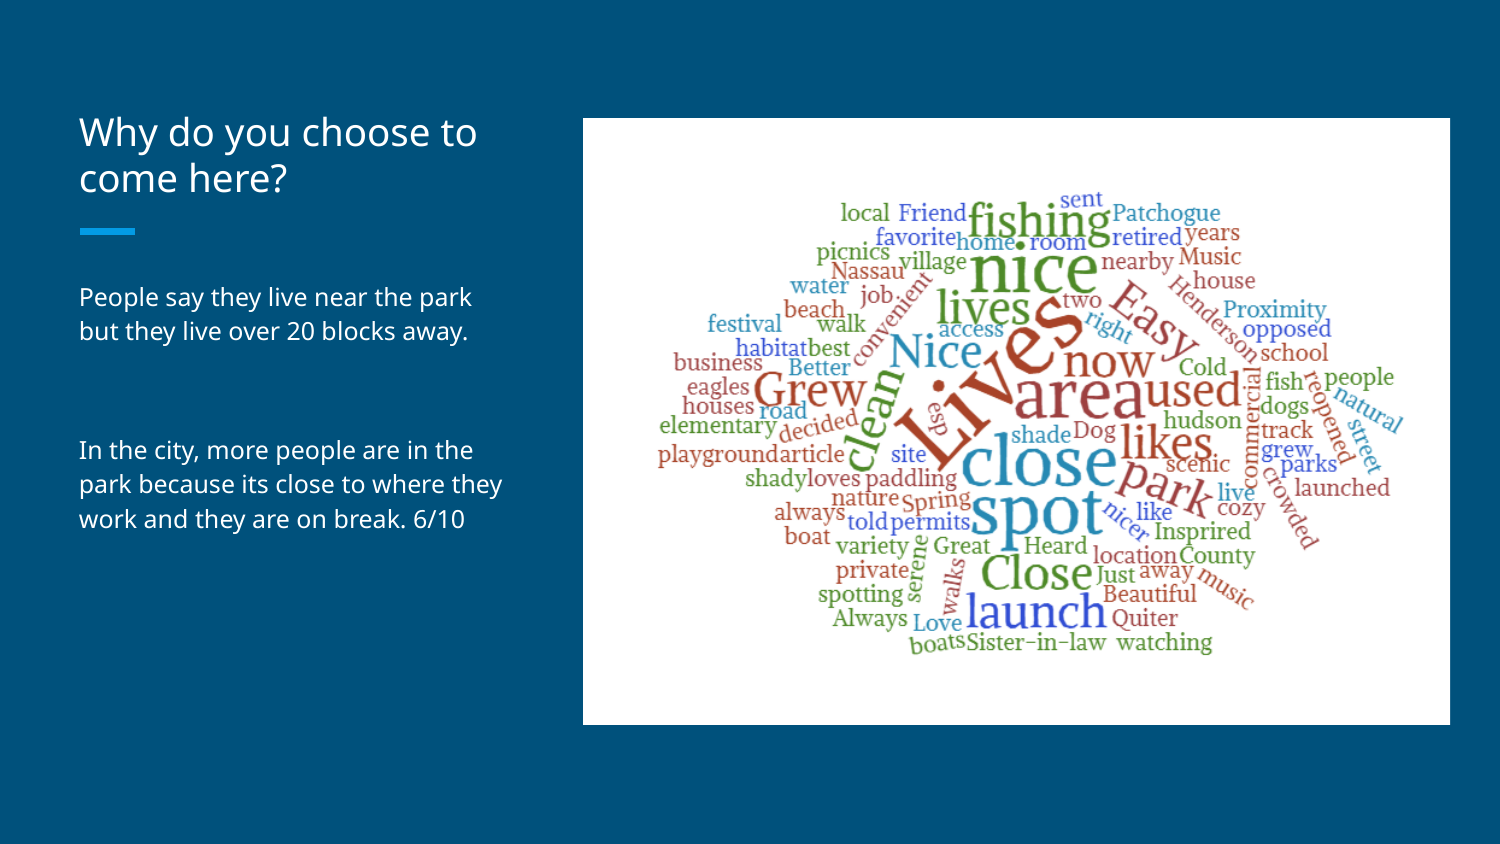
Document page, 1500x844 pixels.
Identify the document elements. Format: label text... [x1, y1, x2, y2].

list People say they live near the park but they live over 20 blocks away. In the city, more people are in the park because its close to where they work and they are on break. 6/10 [63, 261, 525, 702]
title Why do you choose to come here? [63, 91, 525, 216]
picture [584, 119, 1450, 724]
